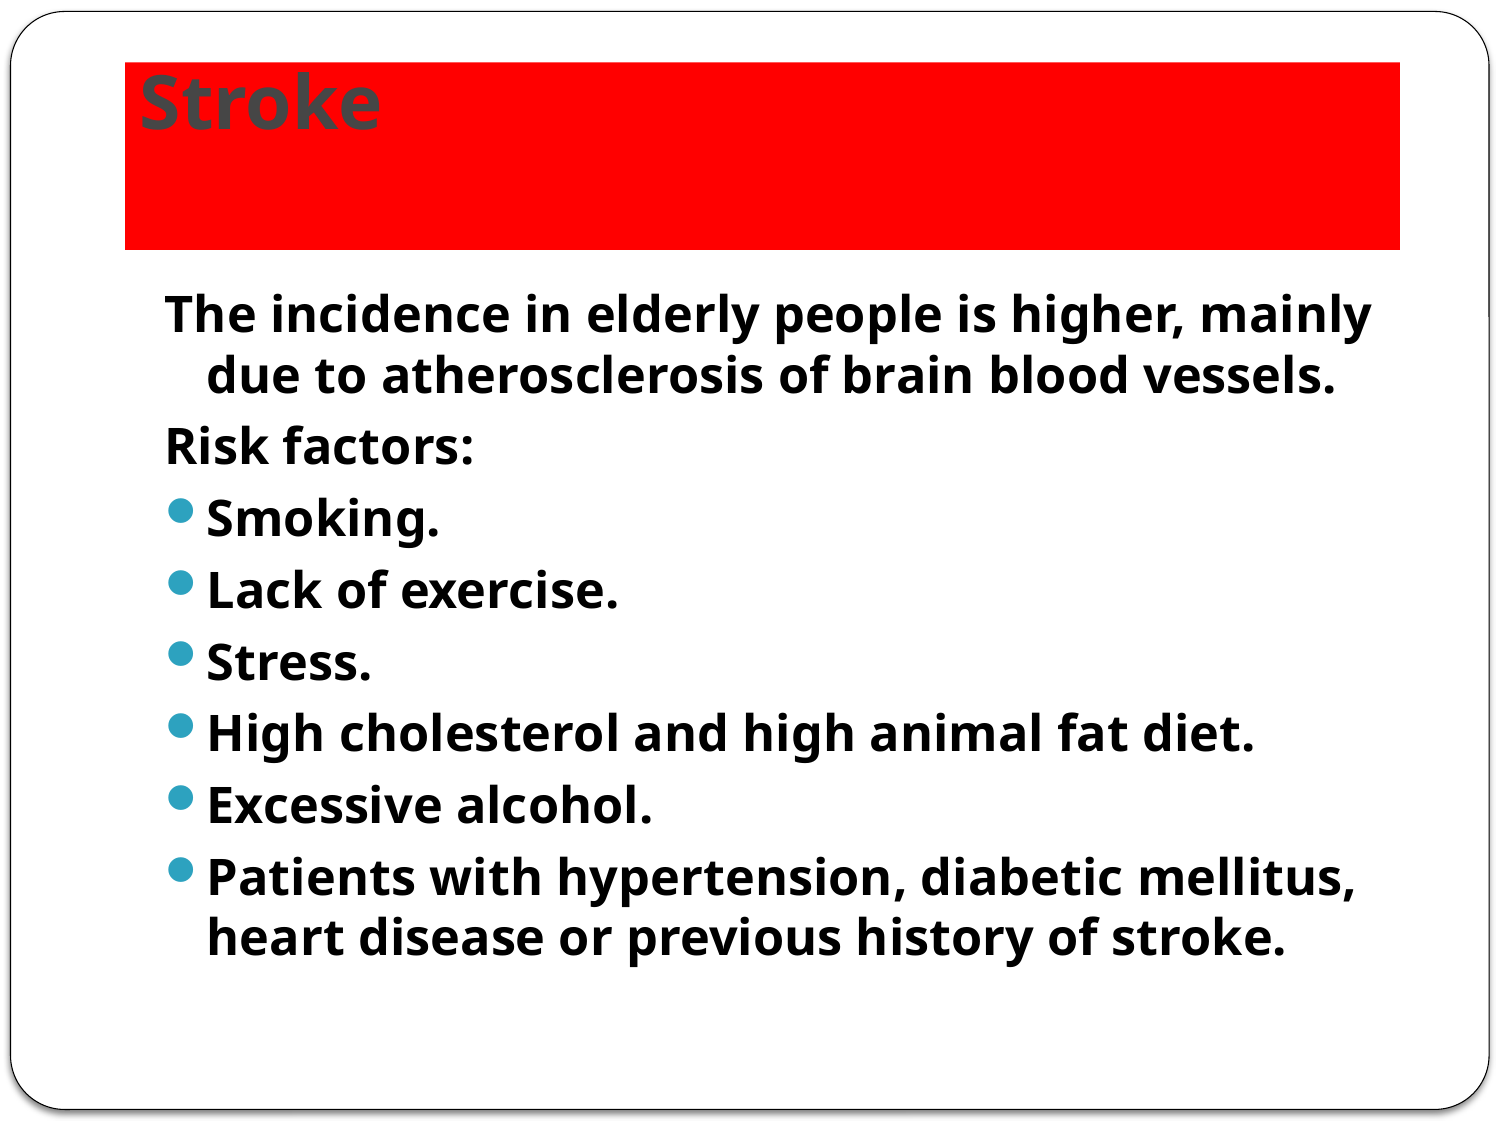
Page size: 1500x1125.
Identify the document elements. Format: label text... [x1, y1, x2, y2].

list The incidence in elderly people is higher, mainly due to atherosclerosis of brain blood vessels. Risk factors: Smoking. Lack of exercise. Stress. High cholesterol and high animal fat diet. Excessive alcohol. Patients with hypertension, diabetic mellitus, heart disease or previous history of stroke. [150, 275, 1425, 988]
title Stroke [125, 62, 1400, 250]
